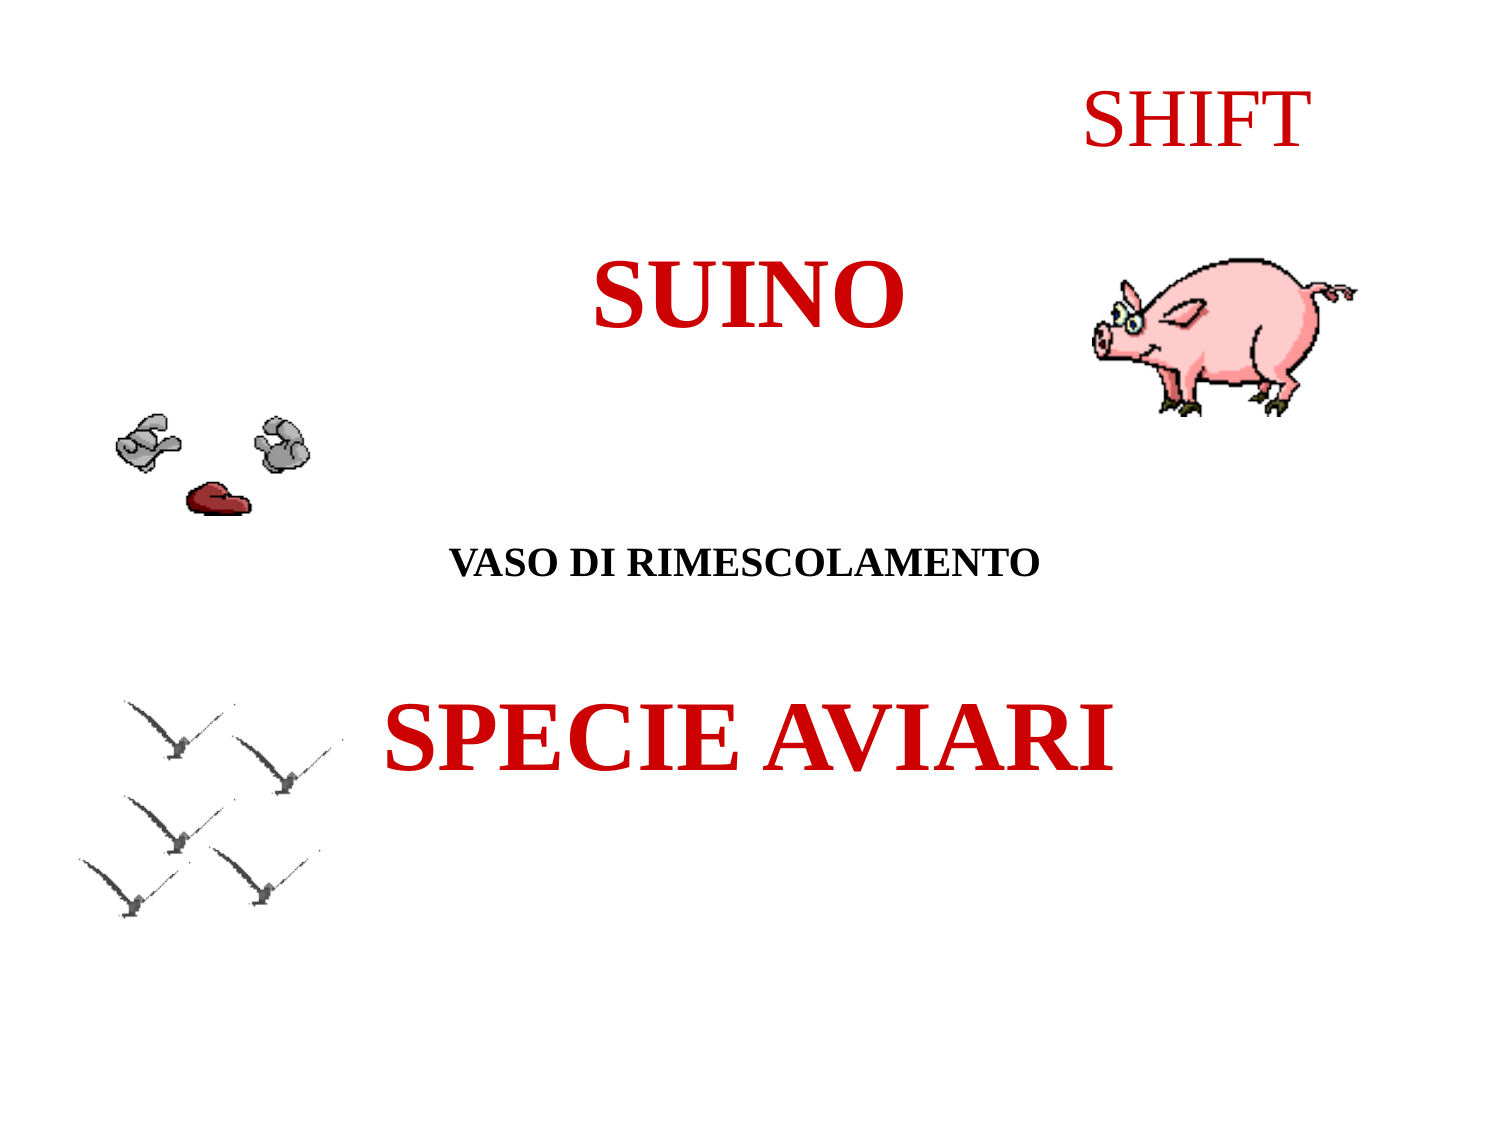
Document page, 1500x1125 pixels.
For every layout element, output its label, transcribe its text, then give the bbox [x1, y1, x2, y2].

text_box VASO DI RIMESCOLAMENTO [433, 527, 1057, 592]
picture [1092, 172, 1371, 418]
text_box SUINO [576, 220, 924, 355]
picture [18, 680, 703, 1107]
text_box SPECIE AVIARI [367, 663, 1132, 799]
text_box SHIFT [1066, 55, 1328, 171]
picture [99, 363, 373, 517]
